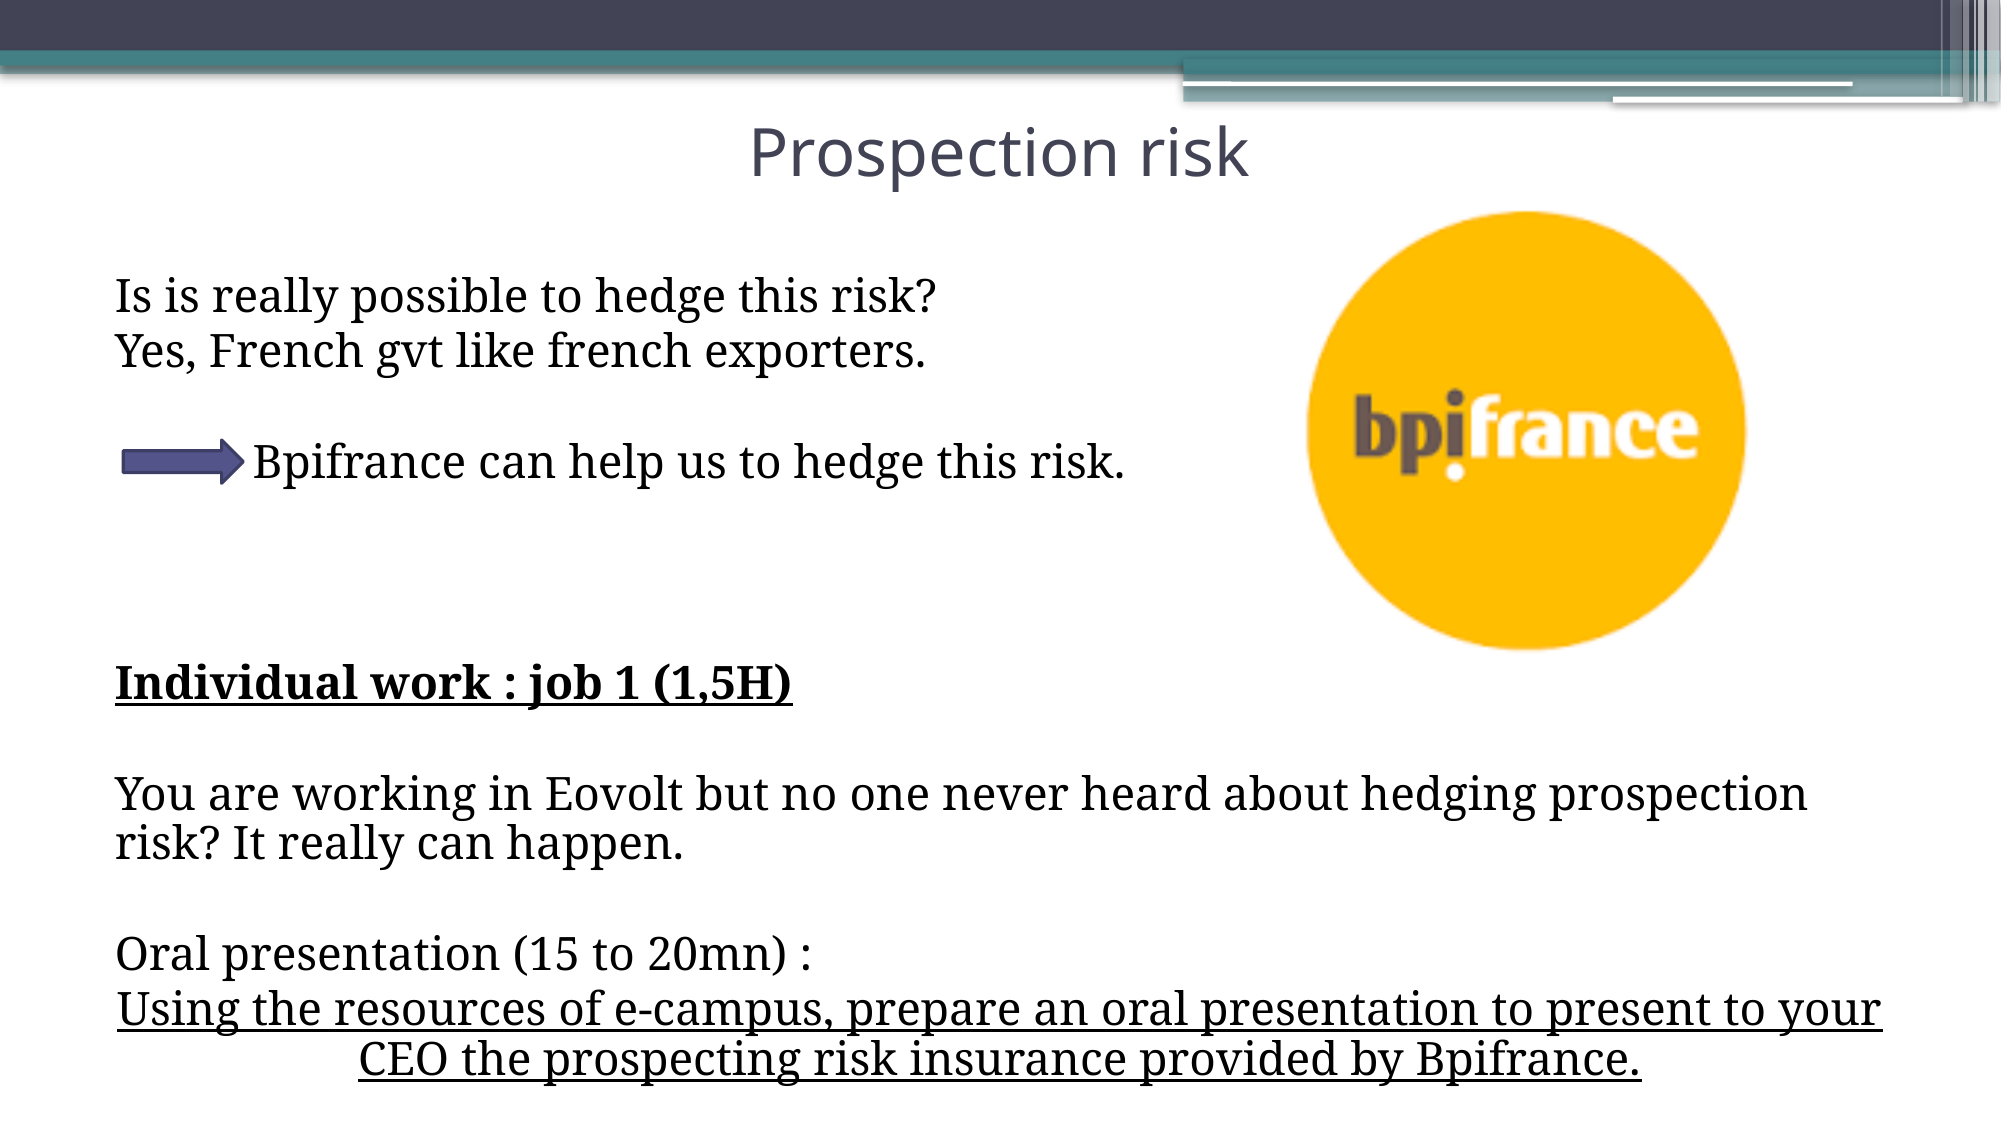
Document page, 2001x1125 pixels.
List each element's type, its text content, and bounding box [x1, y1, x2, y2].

picture [1284, 186, 1776, 675]
text_box [121, 438, 245, 485]
title Prospection risk [99, 62, 1900, 238]
list Is is really possible to hedge this risk? Yes, French gvt like french exporters. Bpifrance can help us to hedge this risk. Individual work : job 1 (1,5H) You are working in Eovolt but no one never heard about hedging prospection risk? It really can happen. Oral presentation (15 to 20mn) : Using the resources of e-campus, prepare an oral presentation to present to your CEO the prospecting risk insurance provided by Bpifrance. [99, 264, 1900, 1097]
